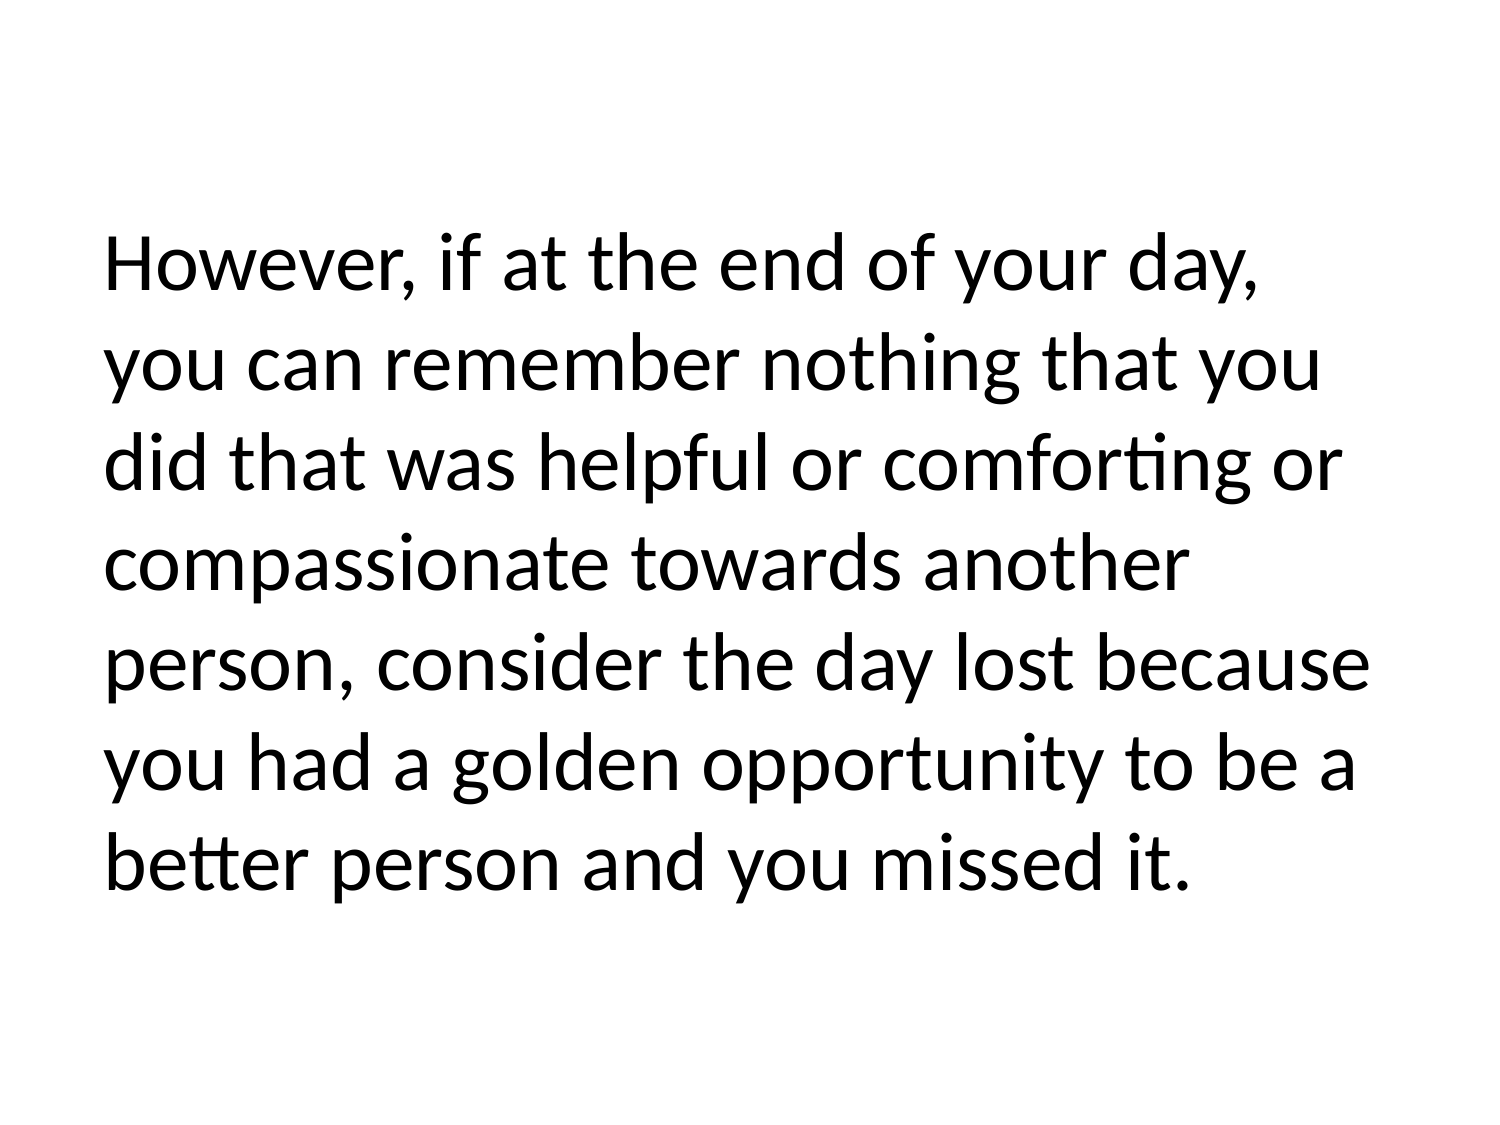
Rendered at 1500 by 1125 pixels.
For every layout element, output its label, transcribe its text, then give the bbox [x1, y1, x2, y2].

text_box However, if at the end of your day, you can remember nothing that you did that was helpful or comforting or compassionate towards another person, consider the day lost because you had a golden opportunity to be a better person and you missed it. [88, 199, 1412, 915]
